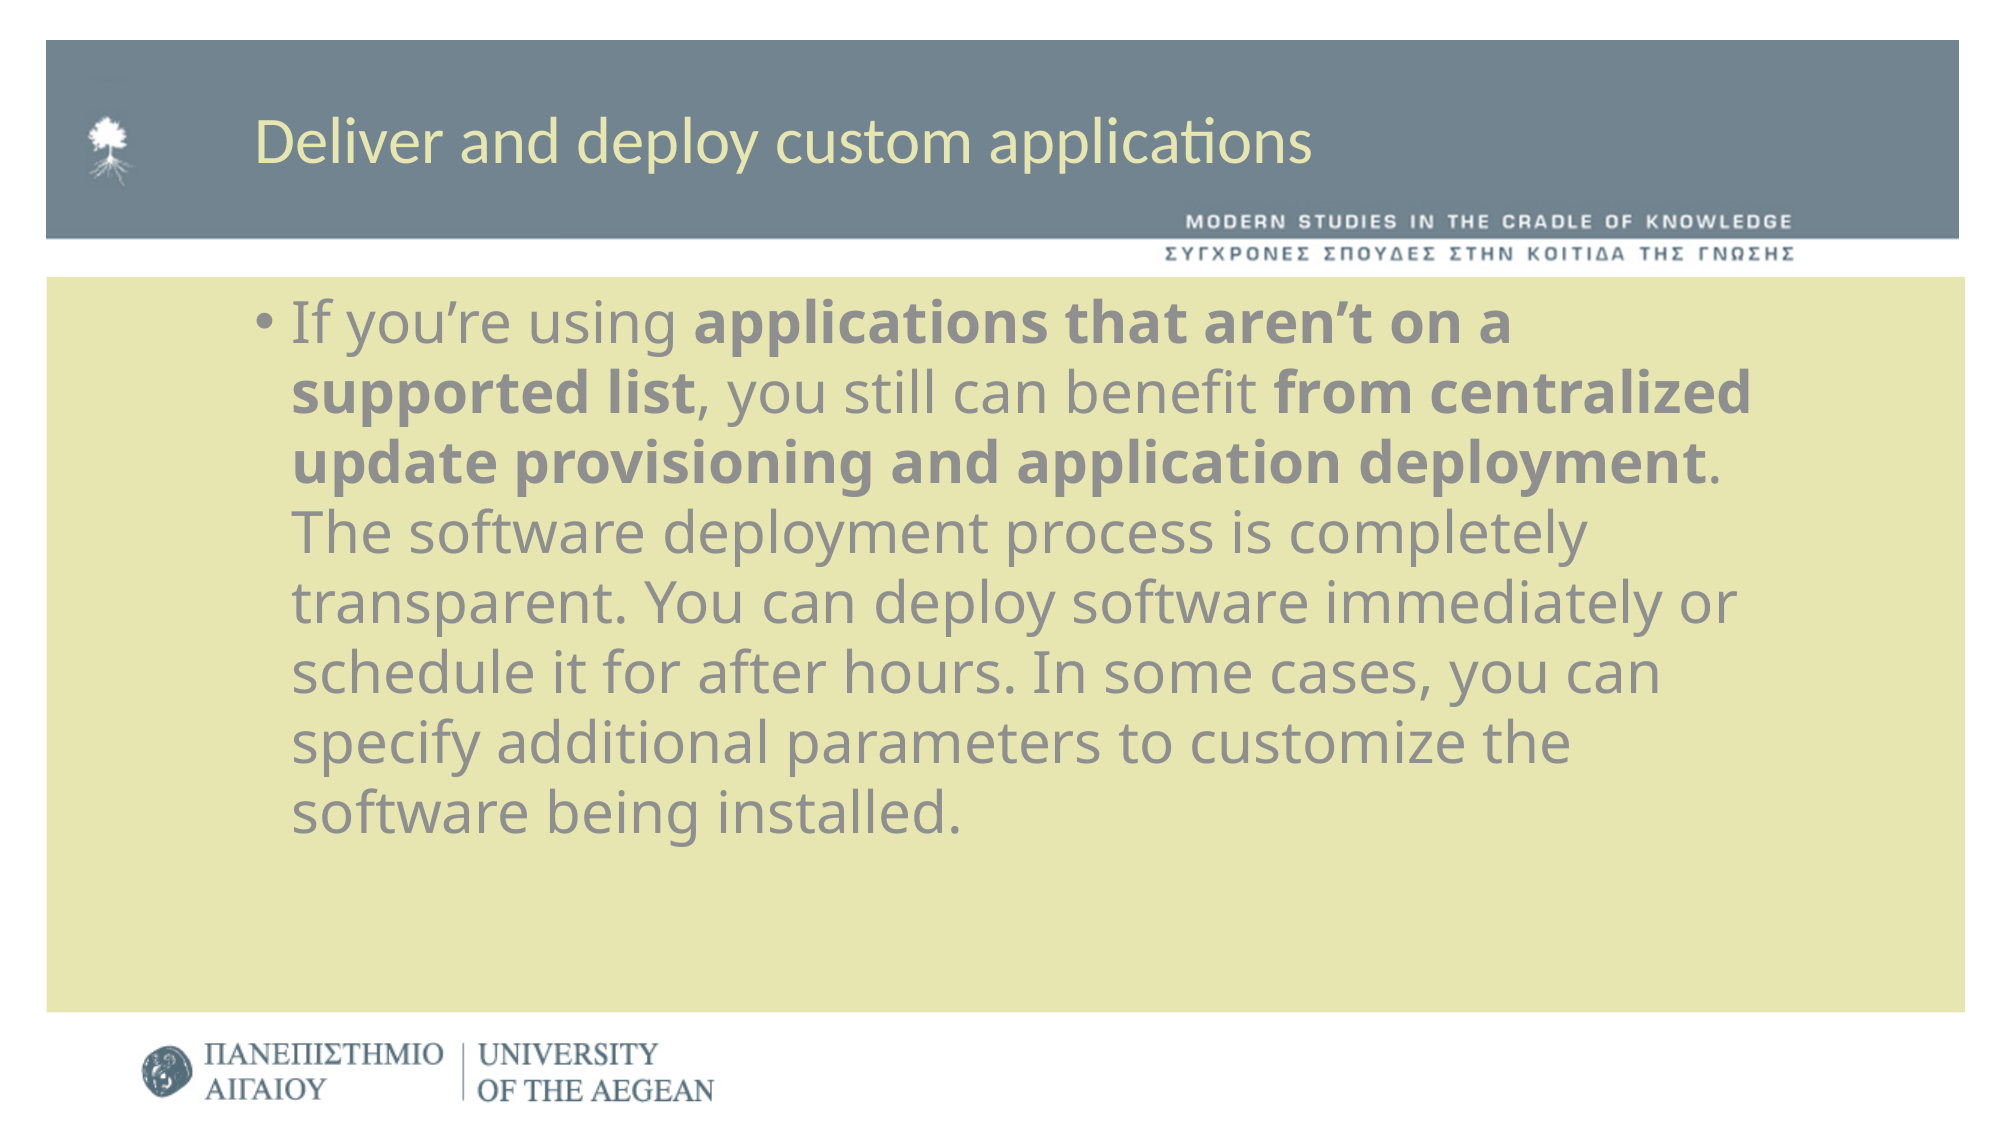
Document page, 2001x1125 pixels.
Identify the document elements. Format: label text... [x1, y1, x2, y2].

picture [46, 40, 1959, 276]
list If you’re using applications that aren’t on a supported list, you still can benefit from centralized update provisioning and application deployment. The software deployment process is completely transparent. You can deploy software immediately or schedule it for after hours. In some cases, you can specify additional parameters to customize the software being installed. [239, 277, 1795, 998]
picture [137, 1042, 1210, 1103]
title Deliver and deploy custom applications [239, 59, 1795, 214]
